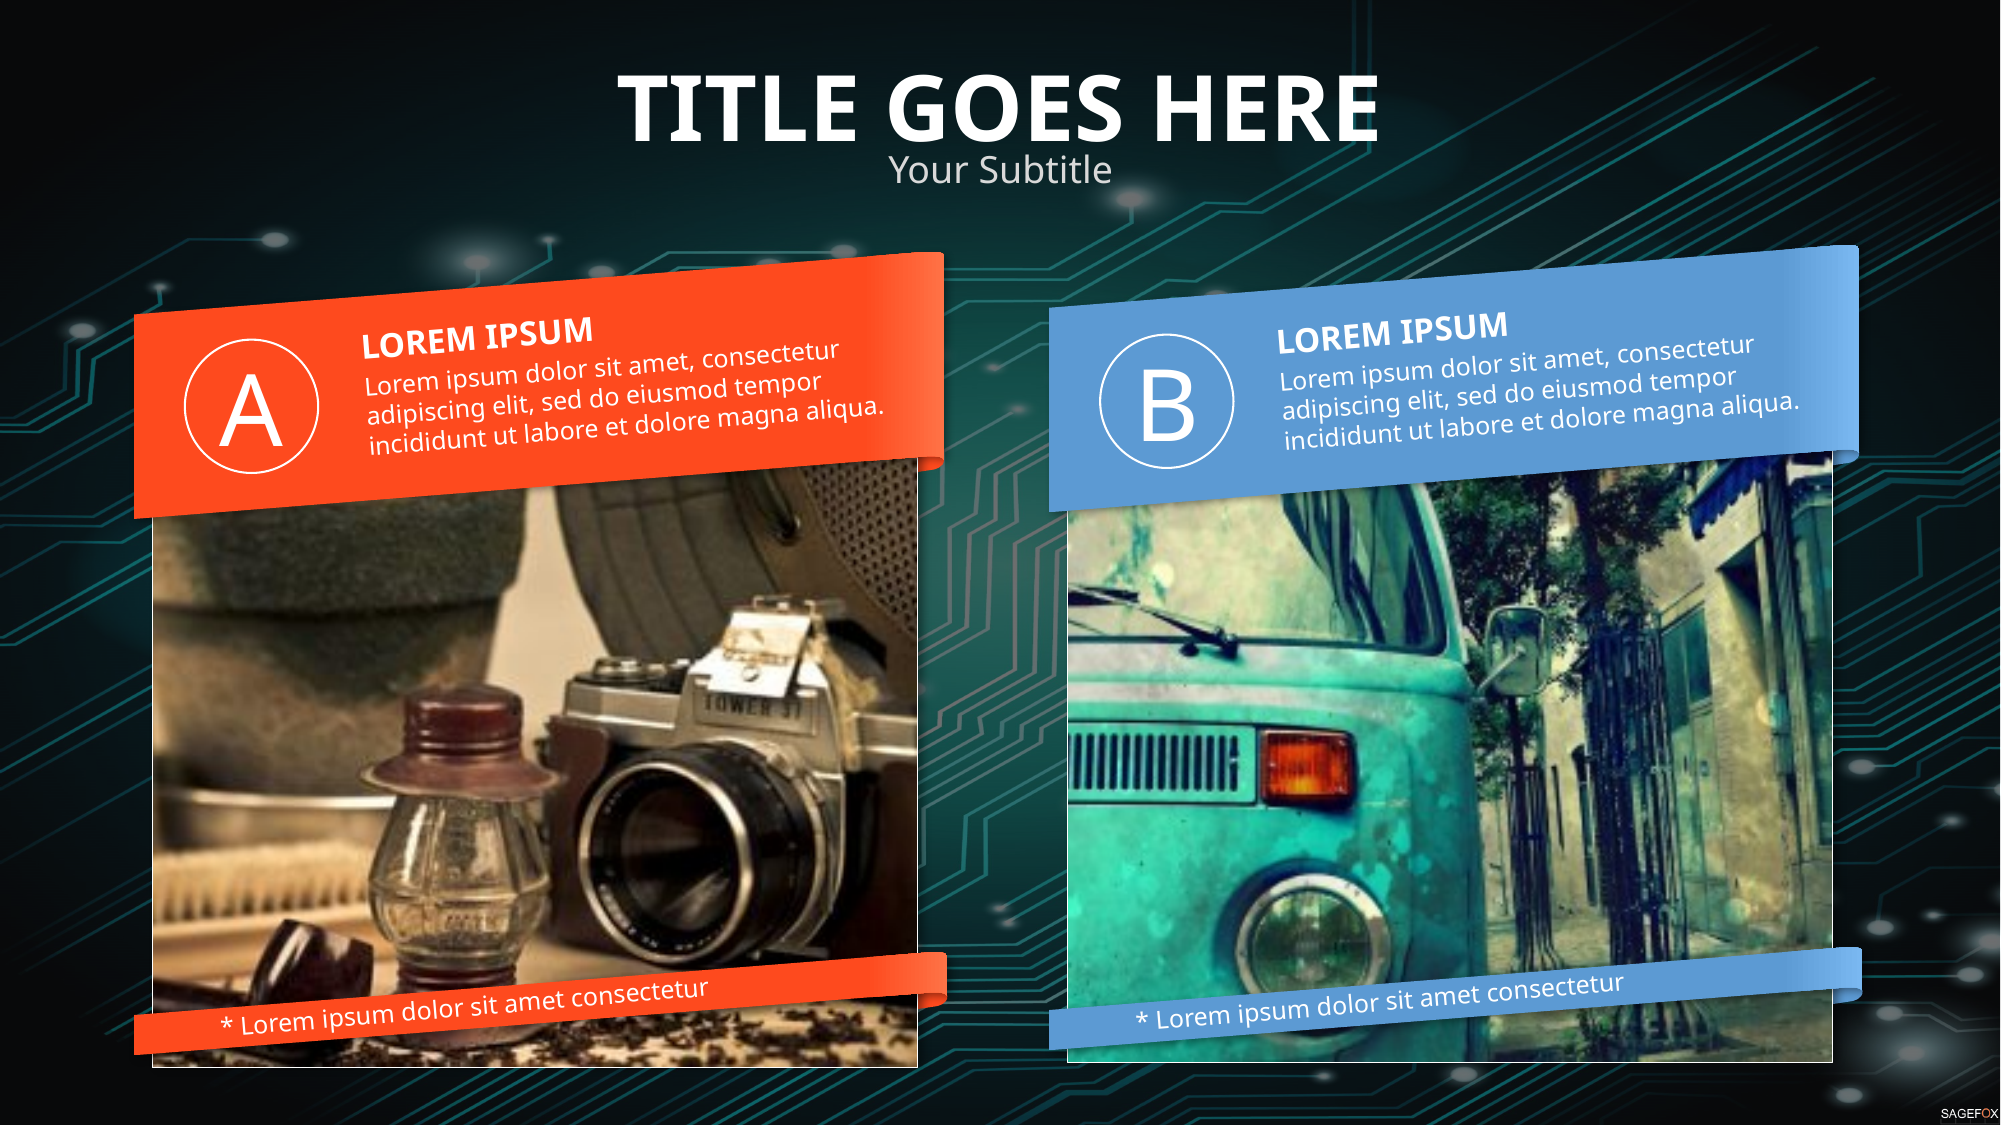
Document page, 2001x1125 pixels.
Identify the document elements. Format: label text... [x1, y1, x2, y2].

text_box [930, 466, 940, 471]
text_box [152, 468, 918, 1011]
text_box [1846, 999, 1858, 1003]
text_box [152, 1004, 918, 1068]
text_box [1049, 947, 1863, 1051]
text_box [1049, 244, 1860, 513]
text_box [133, 251, 945, 519]
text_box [548, 42, 1452, 199]
picture [0, 0, 2001, 1125]
text_box * Lorem ipsum dolor sit amet consectetur [1123, 955, 1681, 1043]
text_box [1067, 461, 1833, 1007]
text_box A [184, 339, 319, 473]
text_box [1067, 1000, 1833, 1063]
text_box * Lorem ipsum dolor sit amet consectetur [208, 960, 766, 1048]
text_box [133, 952, 948, 1056]
text_box [930, 1003, 943, 1008]
text_box LOREM IPSUM Lorem ipsum dolor sit amet, consectetur adipiscing elit, sed do eiusmod tempor incididunt ut labore et dolore magna aliqua. [348, 278, 901, 467]
text_box LOREM IPSUM Lorem ipsum dolor sit amet, consectetur adipiscing elit, sed do eiusmod tempor incididunt ut labore et dolore magna aliqua. [1264, 273, 1816, 462]
text_box B [1100, 334, 1234, 468]
